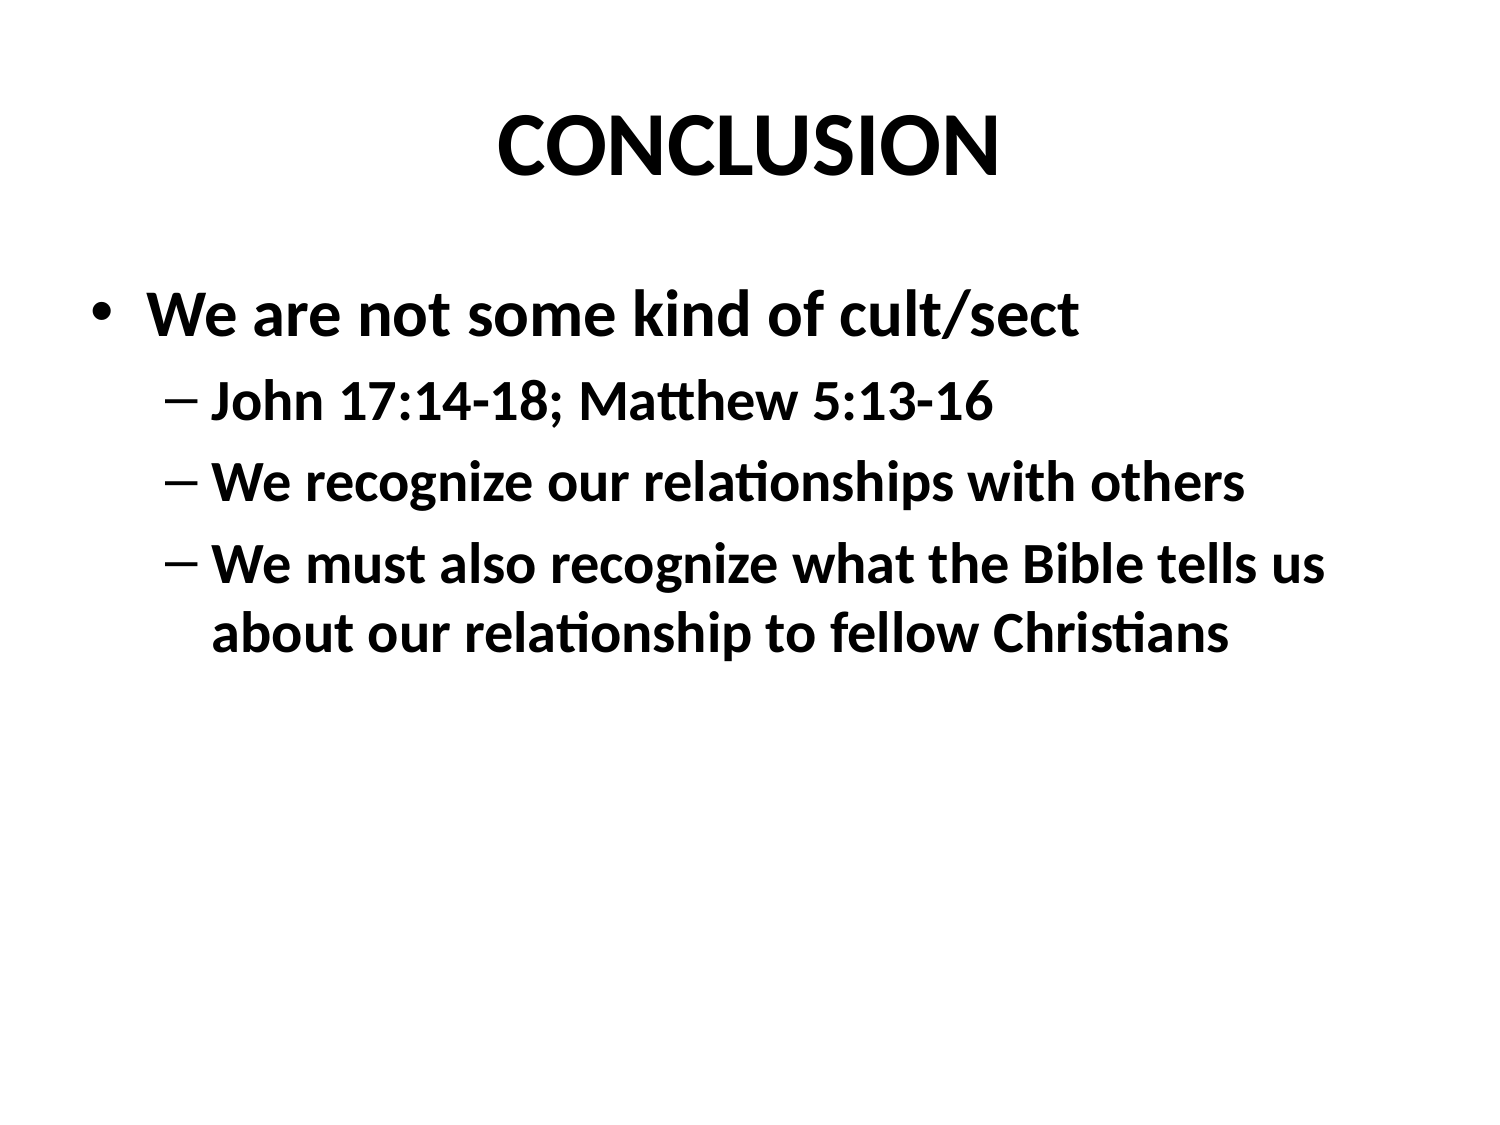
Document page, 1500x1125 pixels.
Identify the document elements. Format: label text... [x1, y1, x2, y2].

list We are not some kind of cult/sect John 17:14-18; Matthew 5:13-16 We recognize our relationships with others We must also recognize what the Bible tells us about our relationship to fellow Christians [75, 262, 1425, 1100]
title CONCLUSION [75, 45, 1425, 233]
